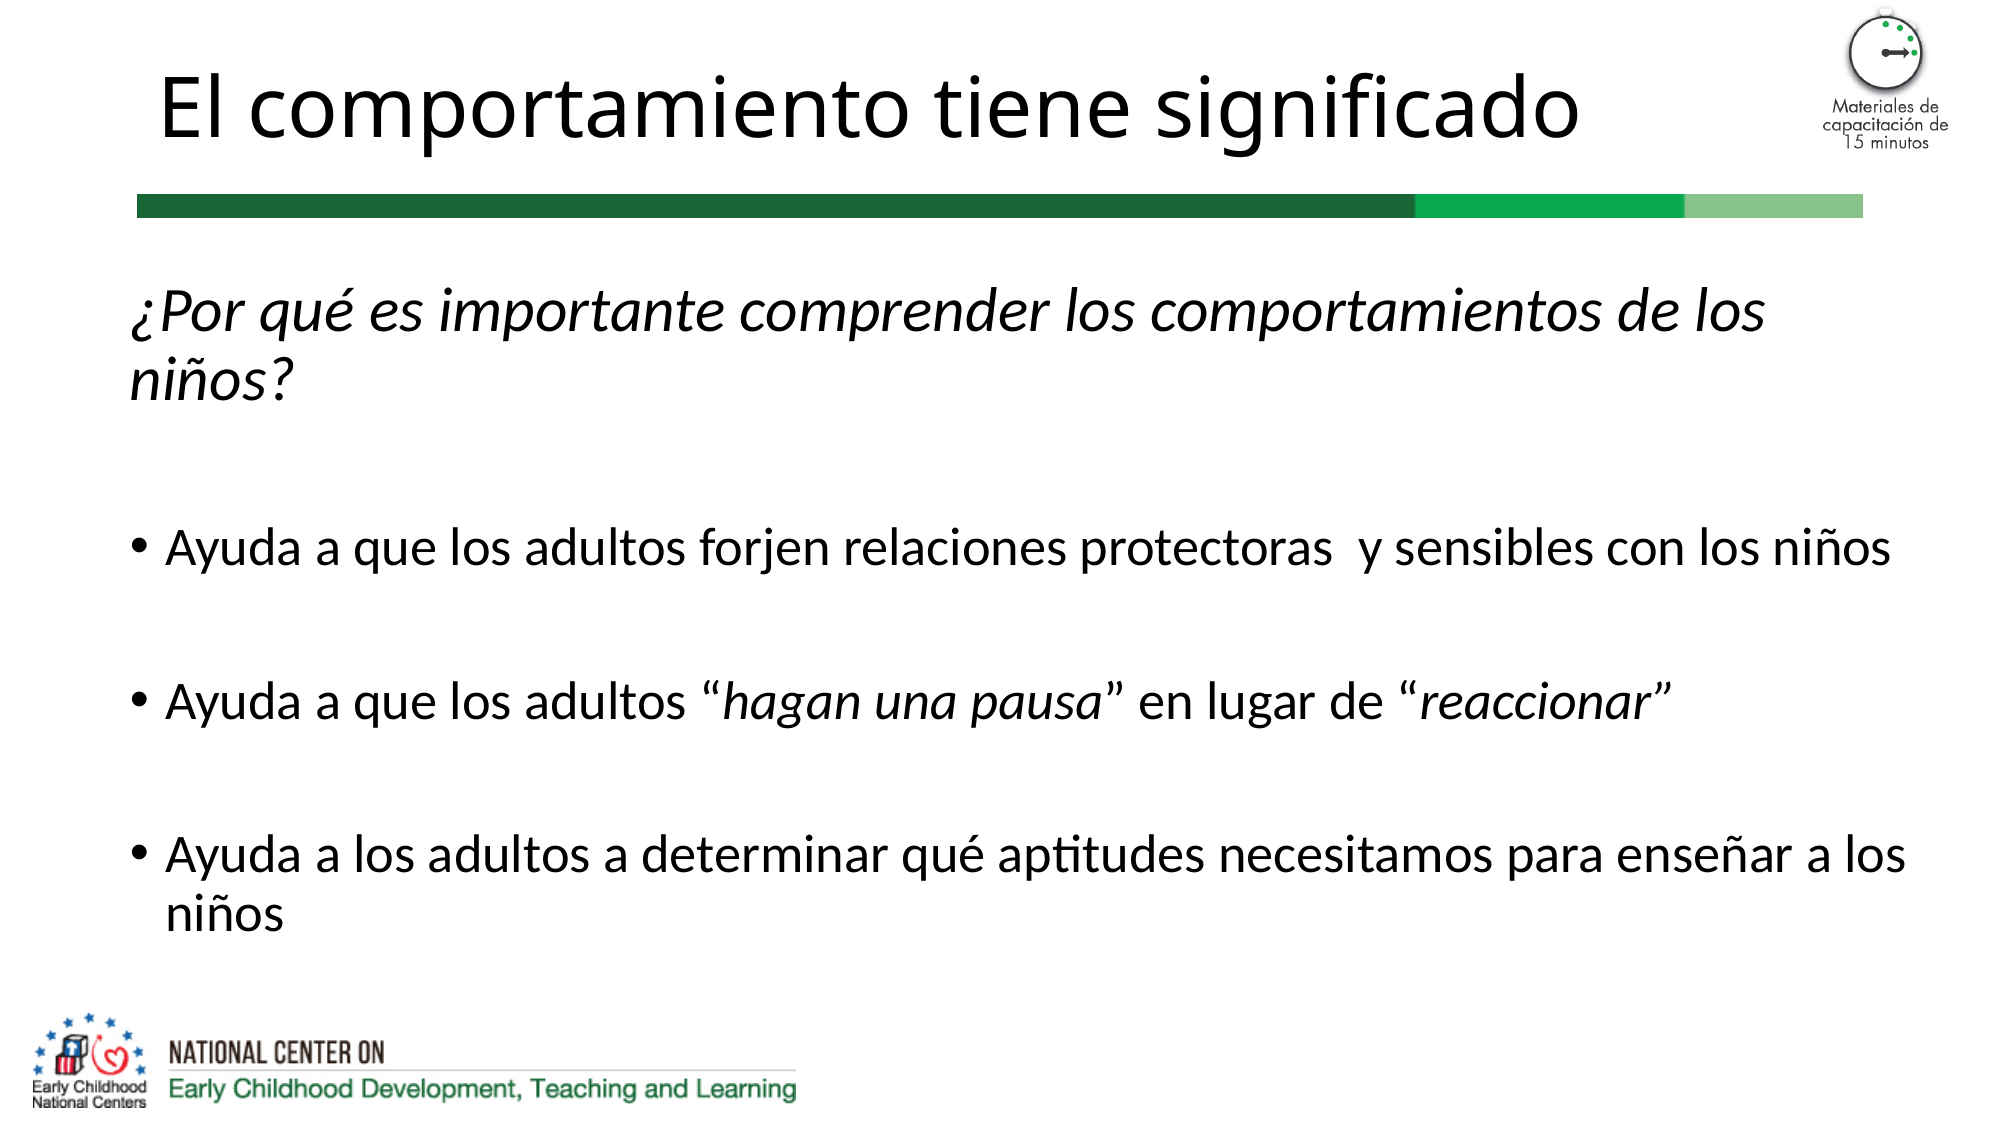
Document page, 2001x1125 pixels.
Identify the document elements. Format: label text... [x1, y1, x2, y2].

title El comportamiento tiene significado [142, 45, 1863, 218]
picture [33, 1013, 796, 1108]
list ¿Por qué es importante comprender los comportamientos de los niños? Ayuda a que los adultos forjen relaciones protectoras y sensibles con los niños Ayuda a que los adultos “hagan una pausa” en lugar de “reaccionar” Ayuda a los adultos a determinar qué aptitudes necesitamos para enseñar a los niños [114, 269, 1930, 1014]
picture [137, 194, 142, 218]
picture [1786, 0, 1985, 168]
